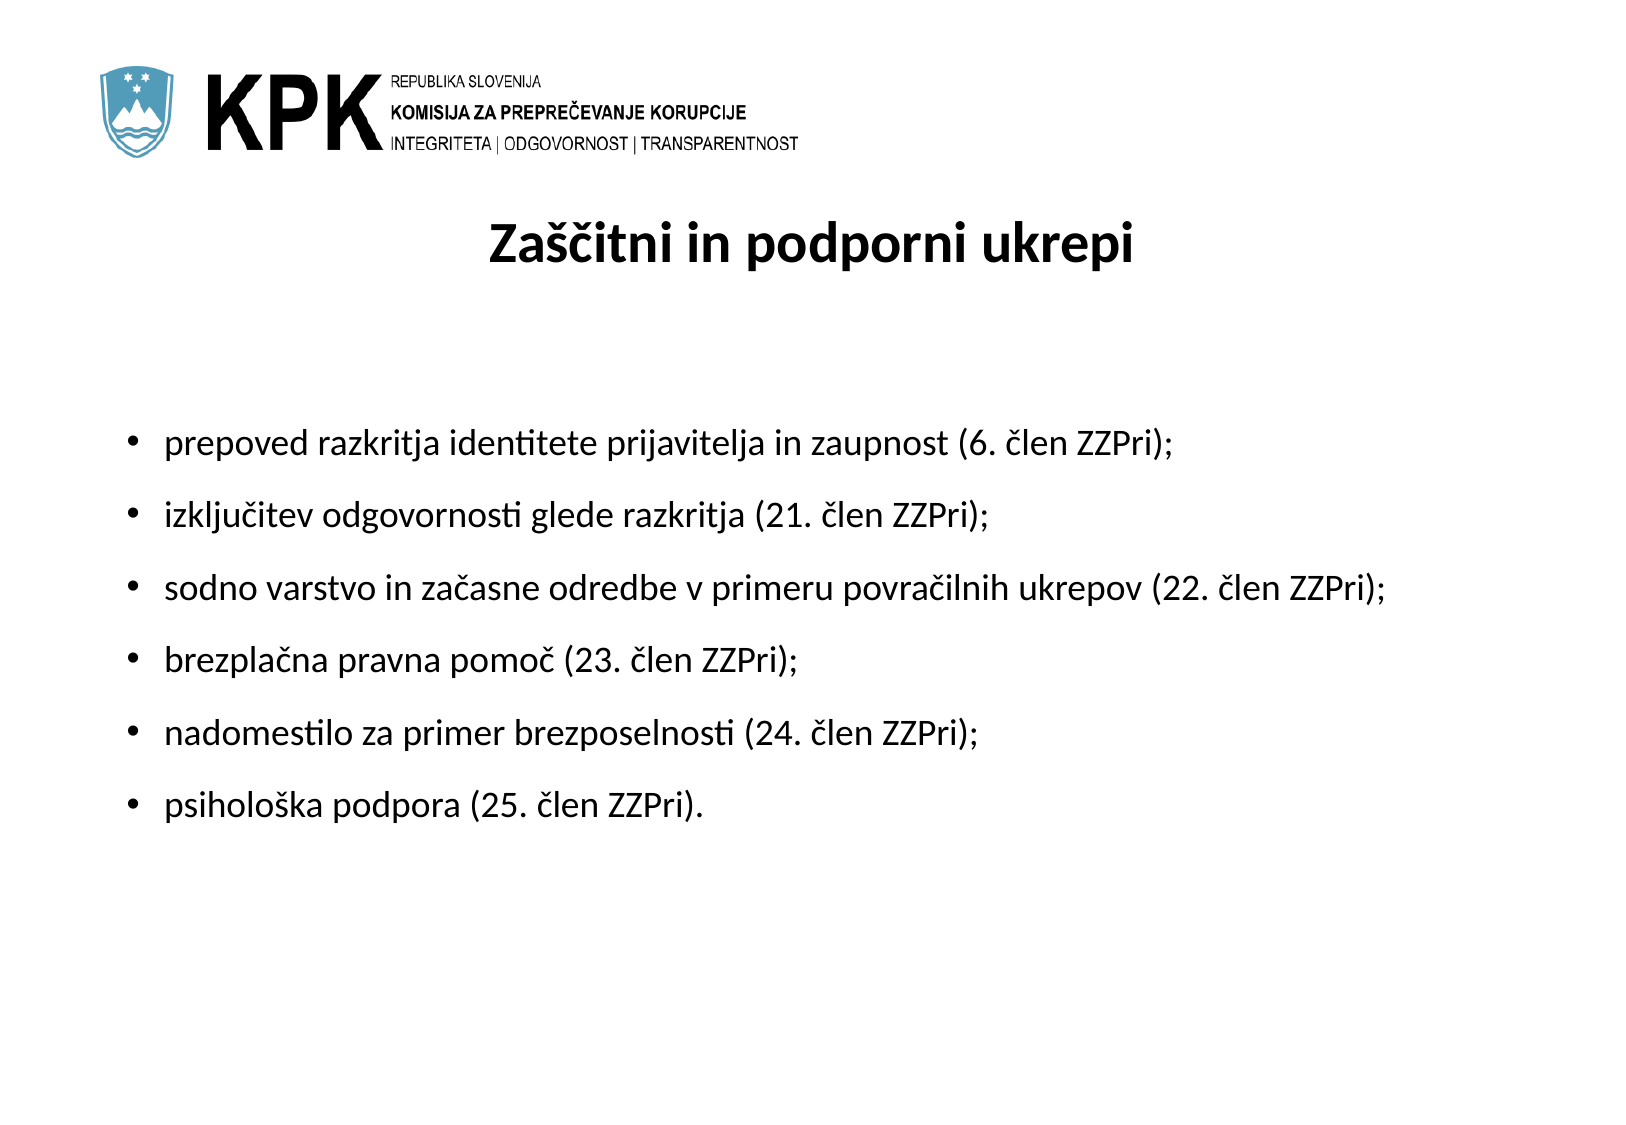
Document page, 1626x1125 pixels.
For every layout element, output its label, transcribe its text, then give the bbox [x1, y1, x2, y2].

picture [100, 66, 798, 158]
list prepoved razkritja identitete prijavitelja in zaupnost (6. člen ZZPri); izključitev odgovornosti glede razkritja (21. člen ZZPri); sodno varstvo in začasne odredbe v primeru povračilnih ukrepov (22. člen ZZPri); brezplačna pravna pomoč (23. člen ZZPri); nadomestilo za primer brezposelnosti (24. člen ZZPri); psihološka podpora (25. člen ZZPri). [111, 337, 1514, 1014]
title Zaščitni in podporni ukrepi [111, 187, 1514, 300]
